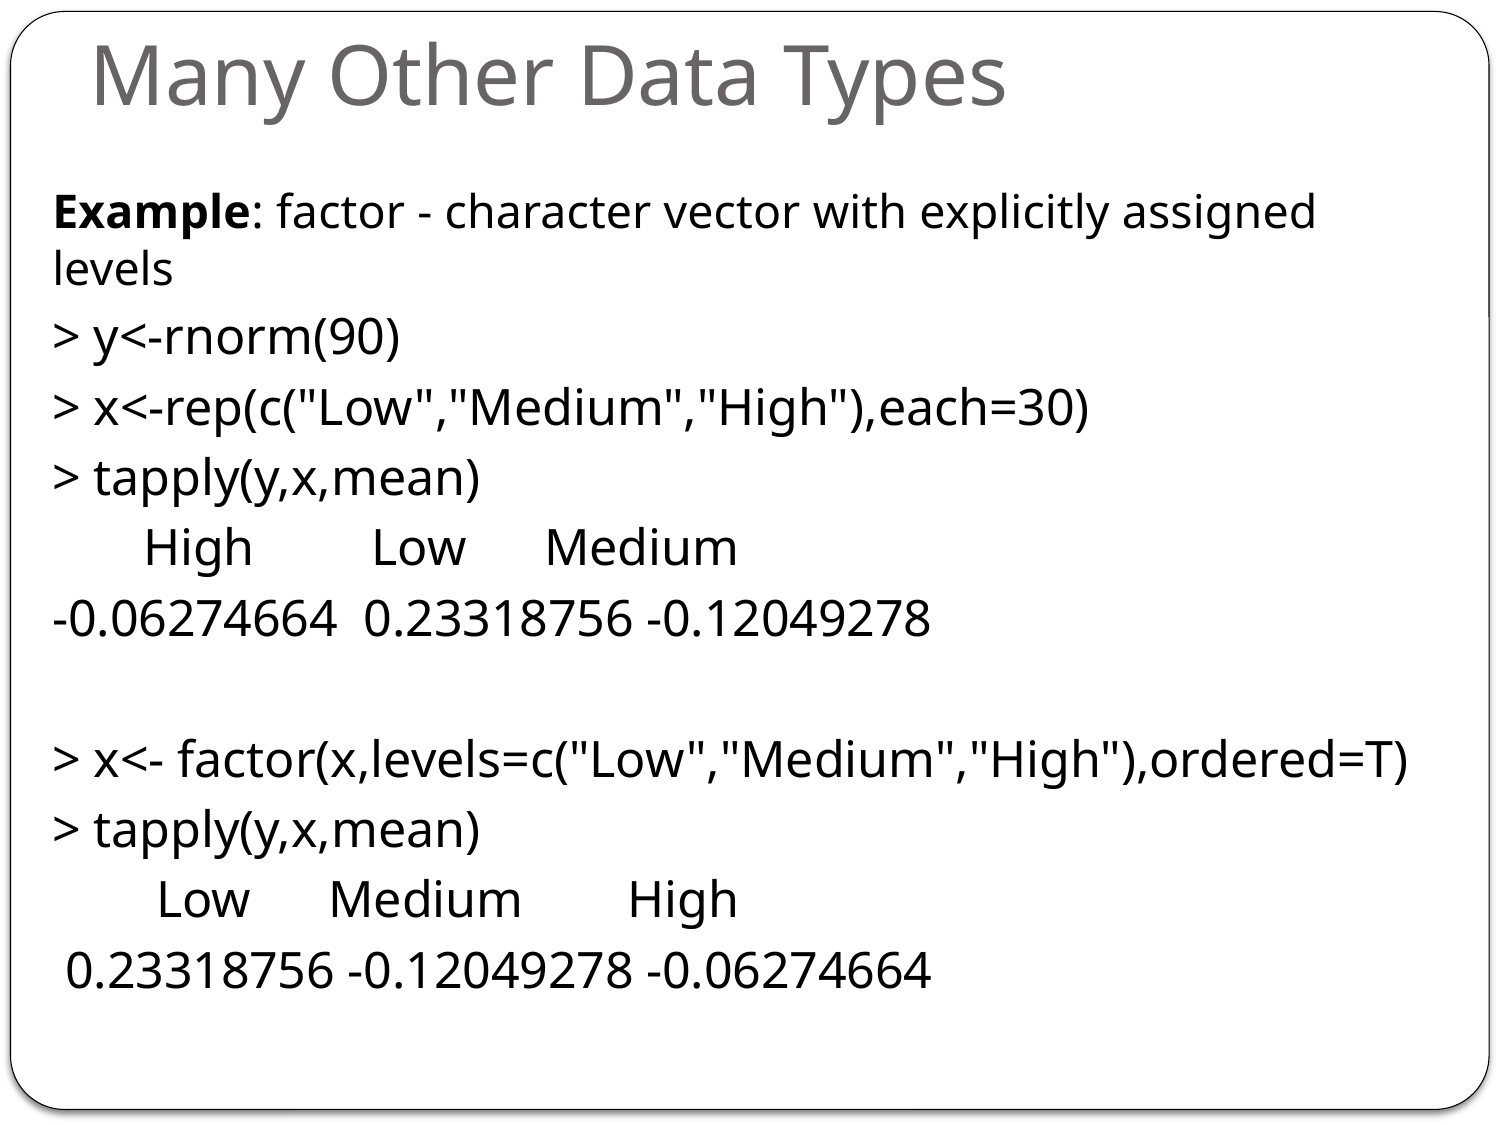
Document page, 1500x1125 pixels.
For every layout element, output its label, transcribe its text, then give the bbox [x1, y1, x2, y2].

list Example: factor - character vector with explicitly assigned levels > y<-rnorm(90) > x<-rep(c("Low","Medium","High"),each=30) > tapply(y,x,mean) High Low Medium -0.06274664 0.23318756 -0.12049278 > x<- factor(x,levels=c("Low","Medium","High"),ordered=T) > tapply(y,x,mean) Low Medium High 0.23318756 -0.12049278 -0.06274664 [37, 174, 1450, 1050]
title Many Other Data Types [75, 12, 1425, 138]
